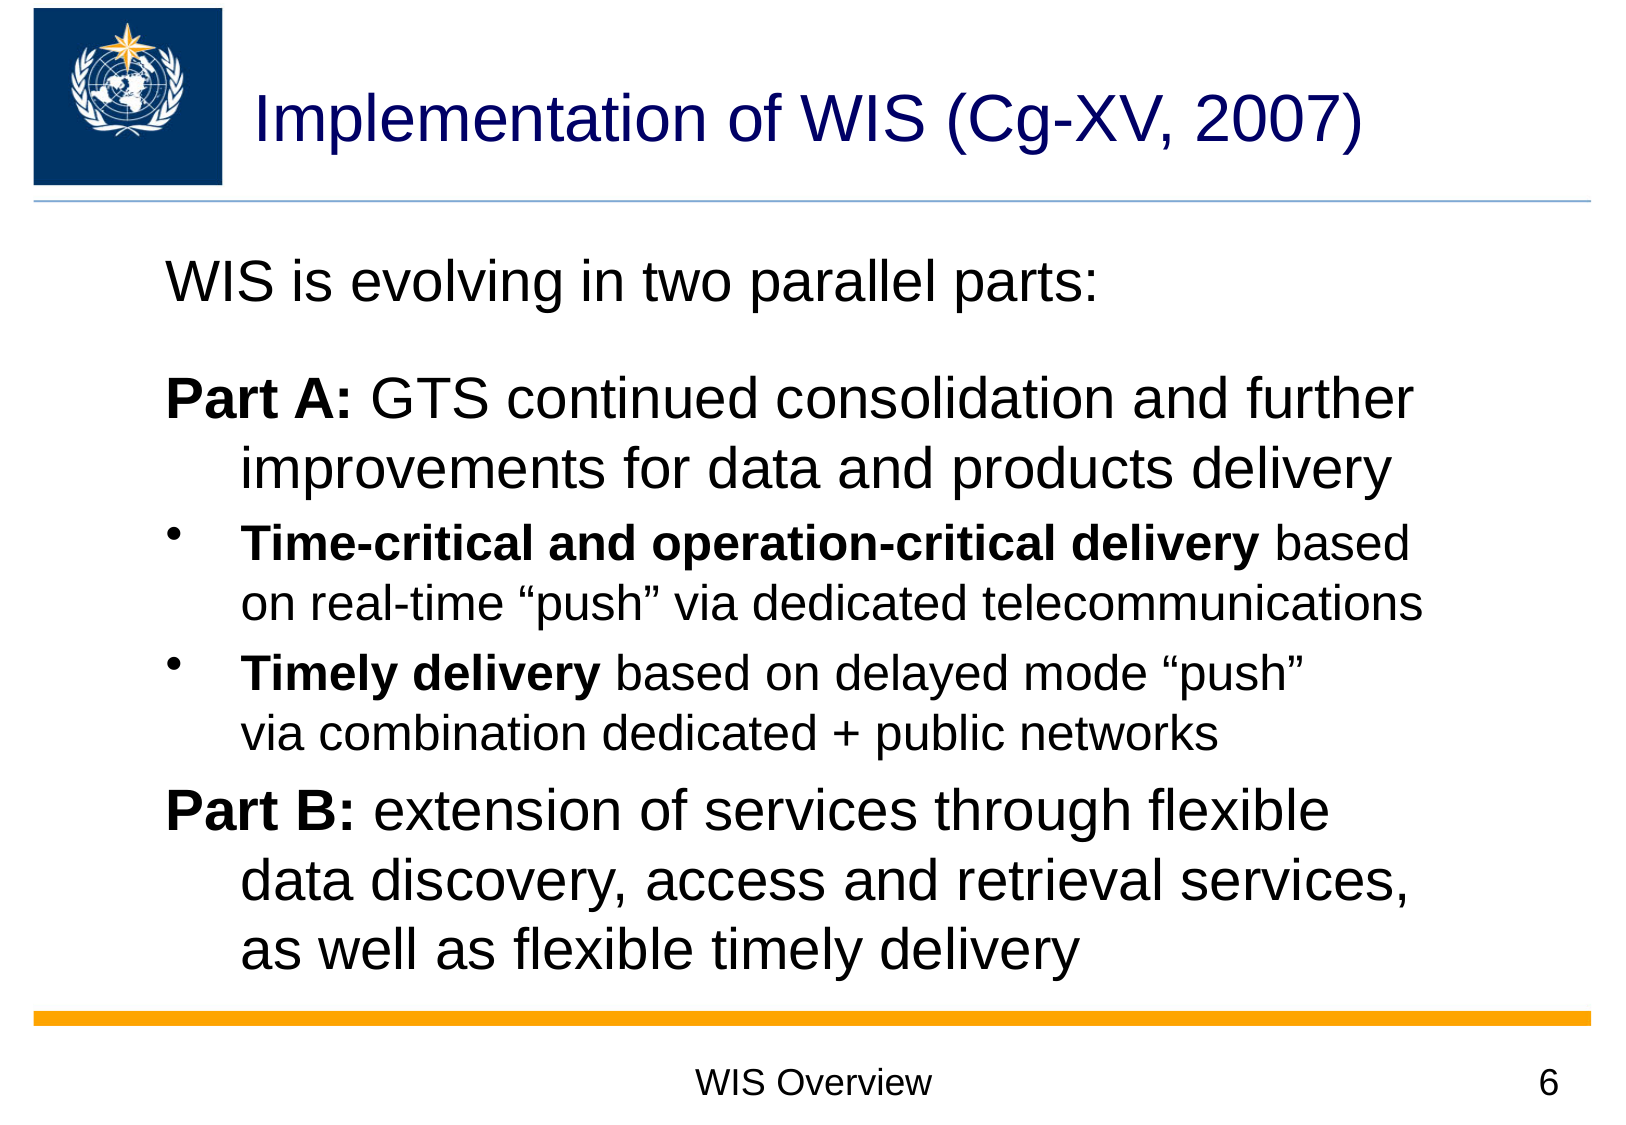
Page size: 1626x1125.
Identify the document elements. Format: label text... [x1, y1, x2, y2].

title Implementation of WIS (Cg-XV, 2007) [223, 63, 1397, 166]
picture [33, 0, 1592, 1026]
list WIS is evolving in two parallel parts: Part A: GTS continued consolidation and further improvements for data and products delivery Time-critical and operation-critical delivery based on real-time “push” via dedicated telecommunications Timely delivery based on delayed mode “push” via combination dedicated + public networks Part B: extension of services through flexible data discovery, access and retrieval services, as well as flexible timely delivery [150, 235, 1469, 1015]
slide_number 6 [1280, 1050, 1575, 1125]
footer WIS Overview [354, 1050, 1273, 1125]
